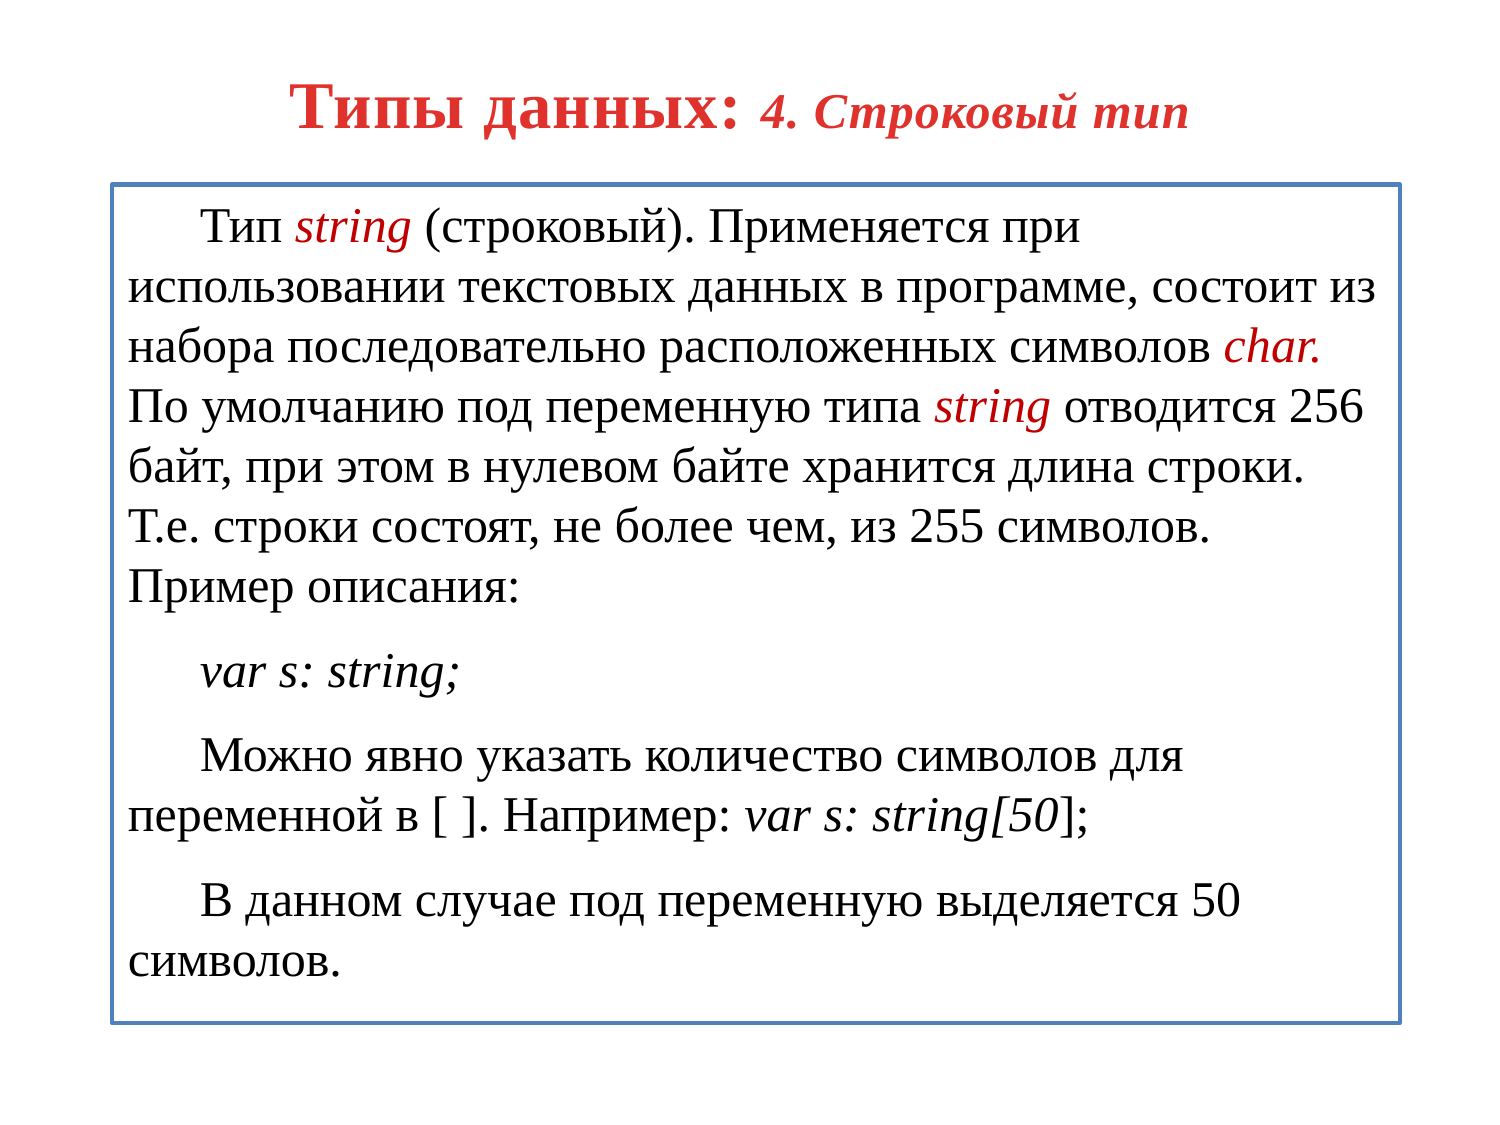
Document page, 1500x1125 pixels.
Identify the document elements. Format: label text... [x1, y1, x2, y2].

list Тип string (строковый). Применяется при использовании текстовых данных в программе, состоит из набора последовательно расположенных символов char. По умолчанию под переменную типа string отводится 256 байт, при этом в нулевом байте хранится длина строки. Т.е. строки состоят, не более чем, из 255 символов. Пример описания: var s: string; Можно явно указать количество символов для переменной в [ ]. Например: var s: string[50]; В данном случае под переменную выделяется 50 символов. [110, 182, 1402, 1025]
title Типы данных: 4. Строковый тип [64, 30, 1415, 173]
